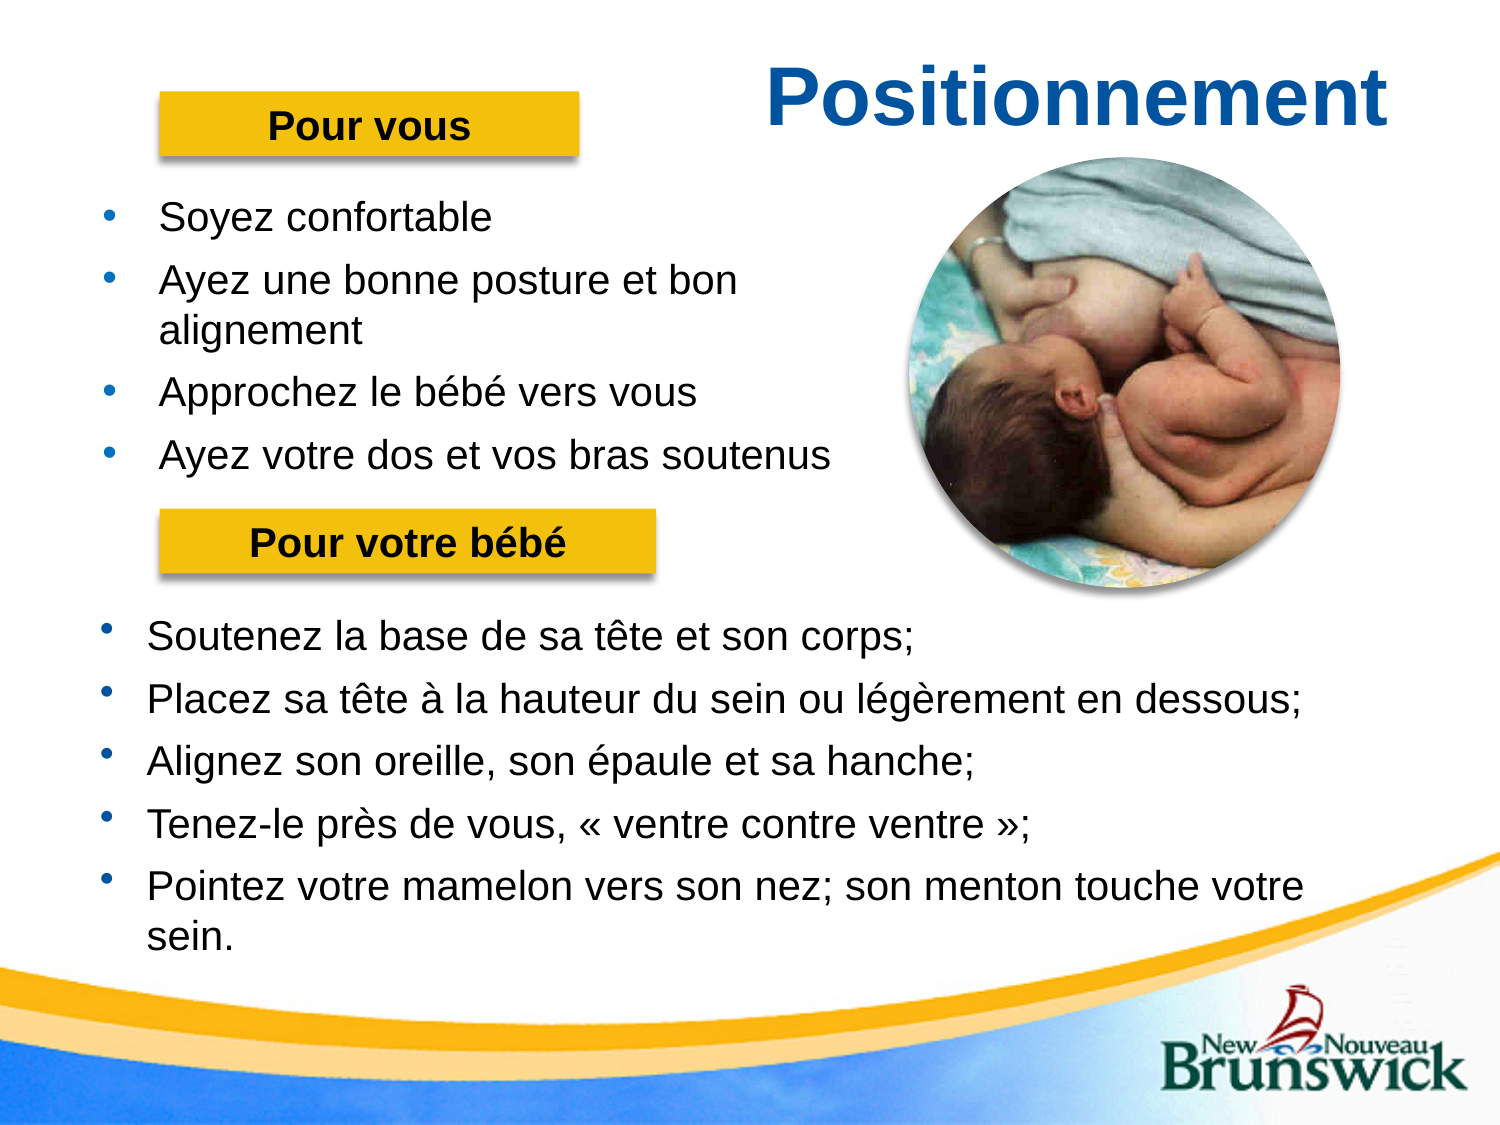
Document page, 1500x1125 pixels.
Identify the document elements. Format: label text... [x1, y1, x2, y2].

title Positionnement [750, 24, 1463, 159]
picture [0, 823, 1500, 1125]
picture [908, 157, 1341, 588]
text_box Soutenez la base de sa tête et son corps; Placez sa tête à la hauteur du sein ou légèrement en dessous; Alignez son oreille, son épaule et sa hanche; Tenez-le près de vous, « ventre contre ventre »; Pointez votre mamelon vers son nez; son menton touche votre sein. [85, 601, 1417, 967]
text_box Soyez confortable Ayez une bonne posture et bon alignement Approchez le bébé vers vous Ayez votre dos et vos bras soutenus [87, 182, 857, 485]
text_box Pour votre bébé [159, 508, 657, 574]
text_box Pour vous [159, 91, 580, 157]
